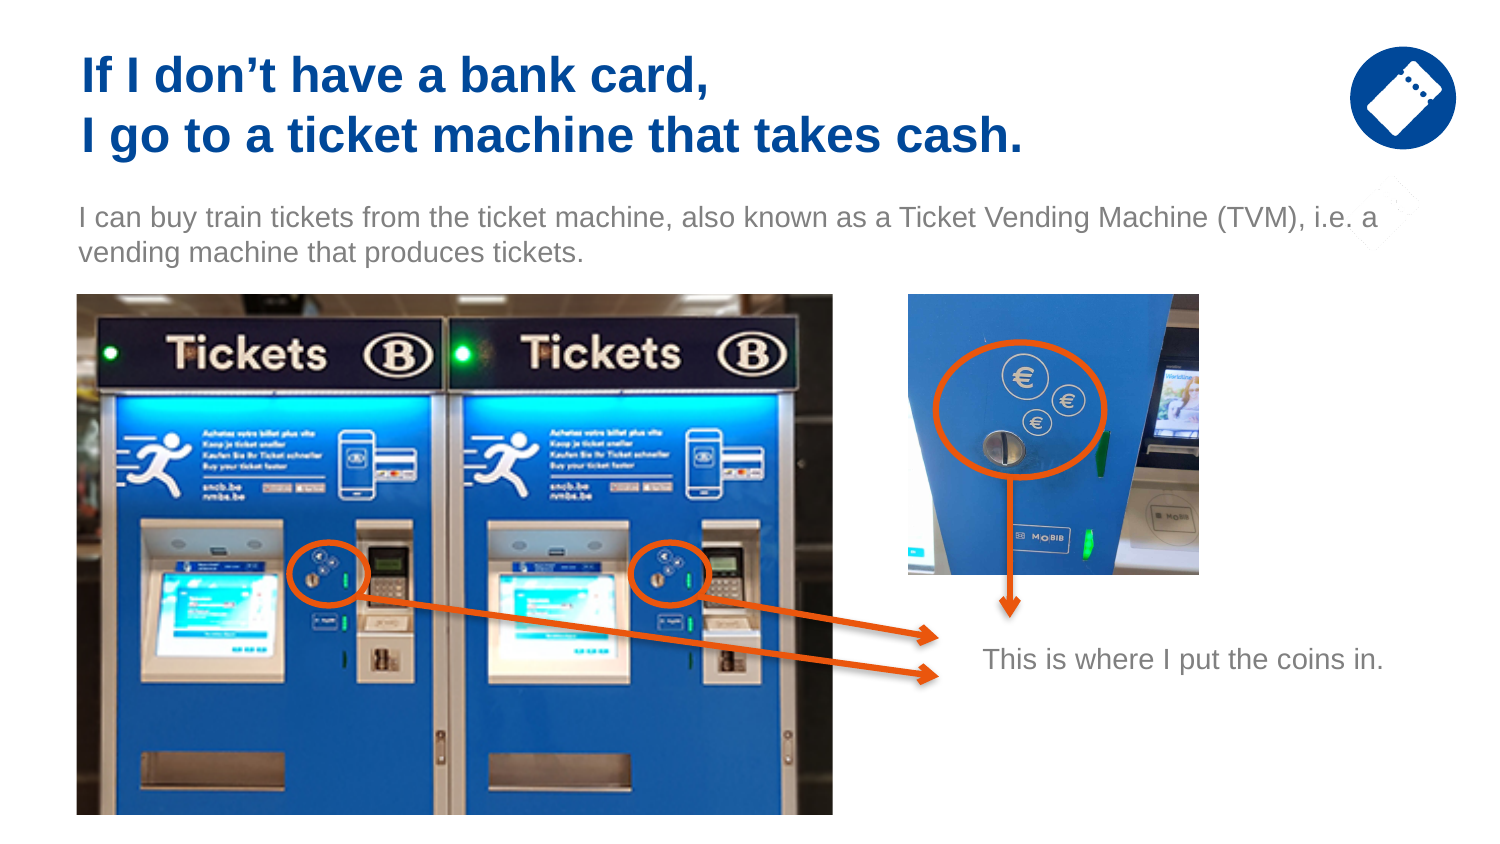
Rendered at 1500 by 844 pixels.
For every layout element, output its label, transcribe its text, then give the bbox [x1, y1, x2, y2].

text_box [356, 596, 940, 677]
picture [907, 294, 1200, 575]
picture [1328, 159, 1437, 268]
picture [76, 294, 833, 815]
picture [1349, 44, 1458, 152]
text_box This is where I put the coins in. [967, 633, 1499, 683]
text_box I can buy train tickets from the ticket machine, also known as a Ticket Vending Machine (TVM), i.e. a vending machine that produces tickets. [63, 191, 1425, 276]
title If I don’t have a bank card, I go to a ticket machine that takes cash. [66, 34, 1404, 151]
